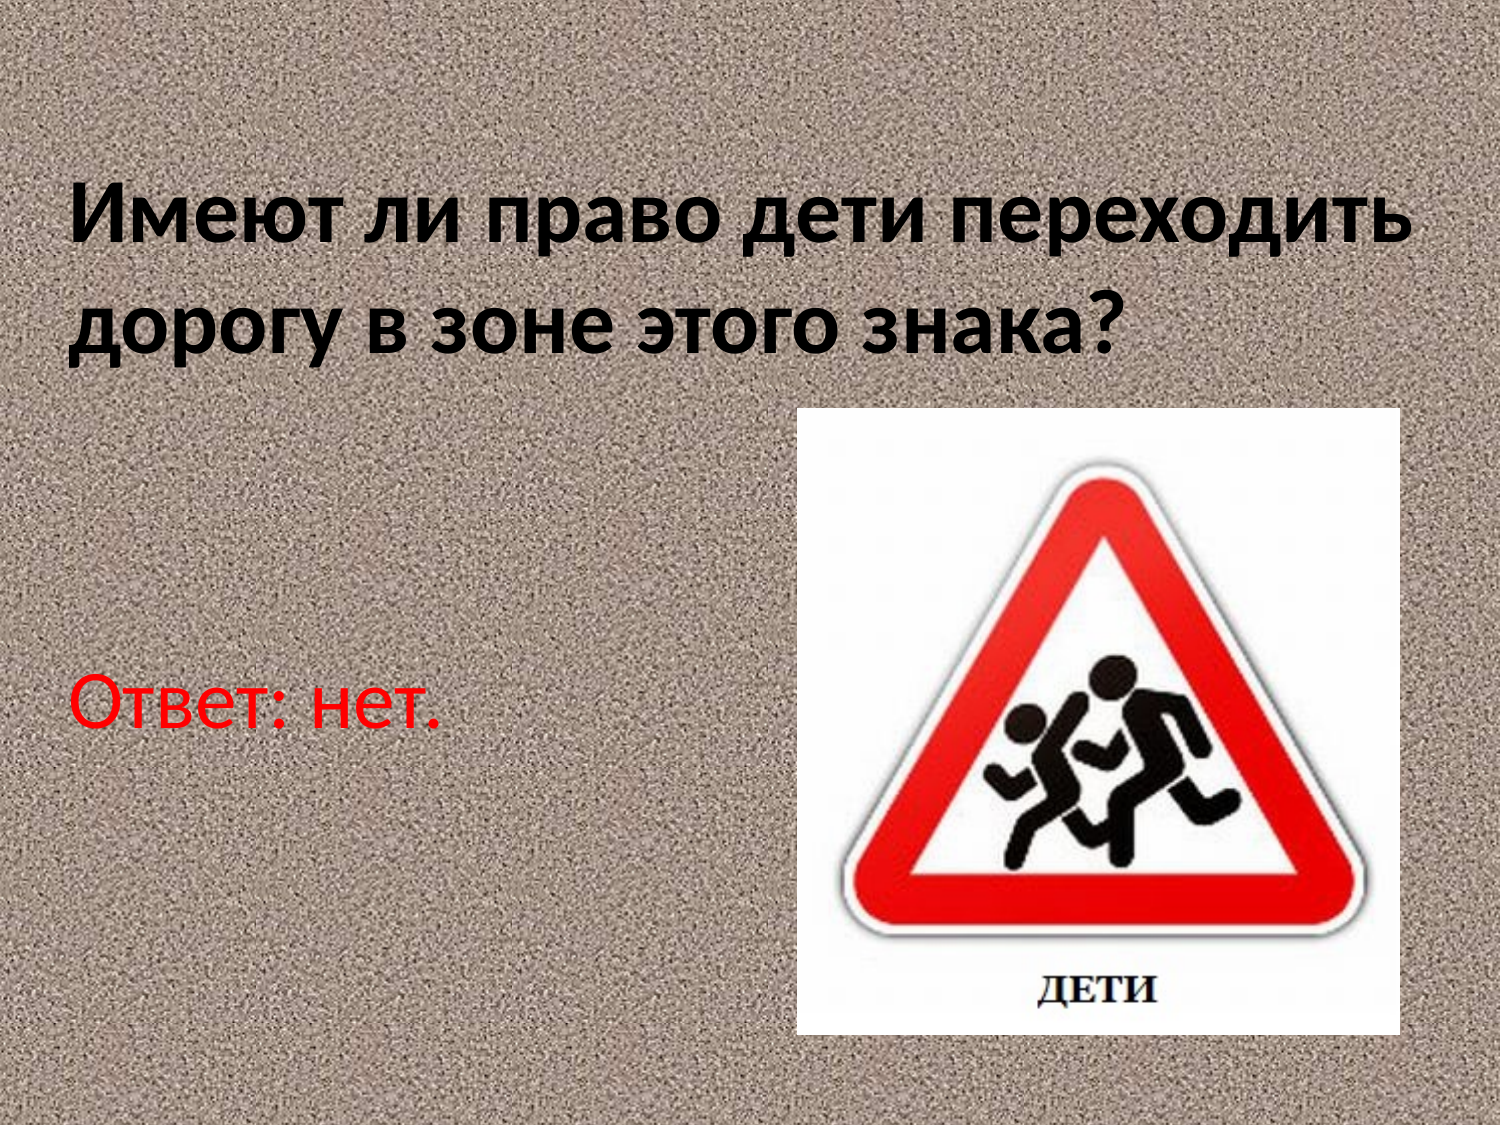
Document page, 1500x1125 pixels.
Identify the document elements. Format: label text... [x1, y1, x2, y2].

picture [0, 0, 1500, 1125]
subtitle Ответ: нет. [53, 637, 644, 925]
title Имеют ли право дети переходить дорогу в зоне этого знака? [53, 90, 1447, 433]
